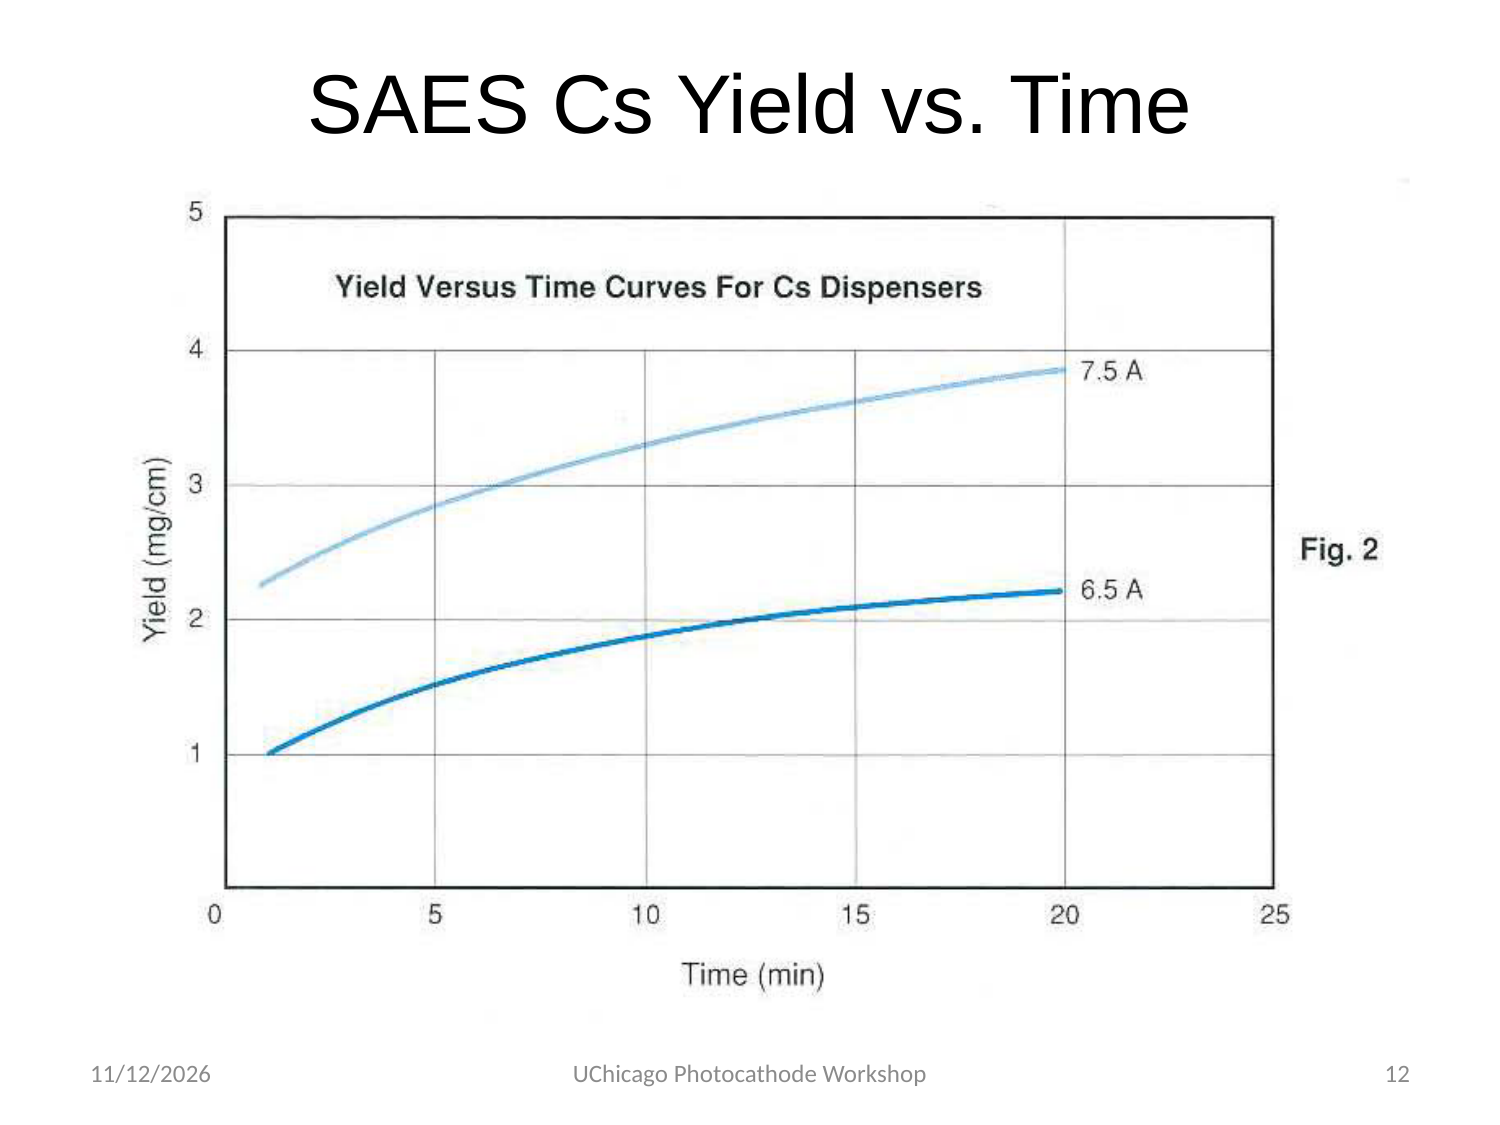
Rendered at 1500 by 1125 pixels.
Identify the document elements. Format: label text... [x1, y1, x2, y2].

title SAES Cs Yield vs. Time [75, 12, 1425, 188]
picture [124, 174, 1419, 1026]
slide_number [75, 1042, 425, 1103]
footer UChicago Photocathode Workshop [512, 1042, 988, 1103]
slide_number 12 [1074, 1042, 1425, 1103]
